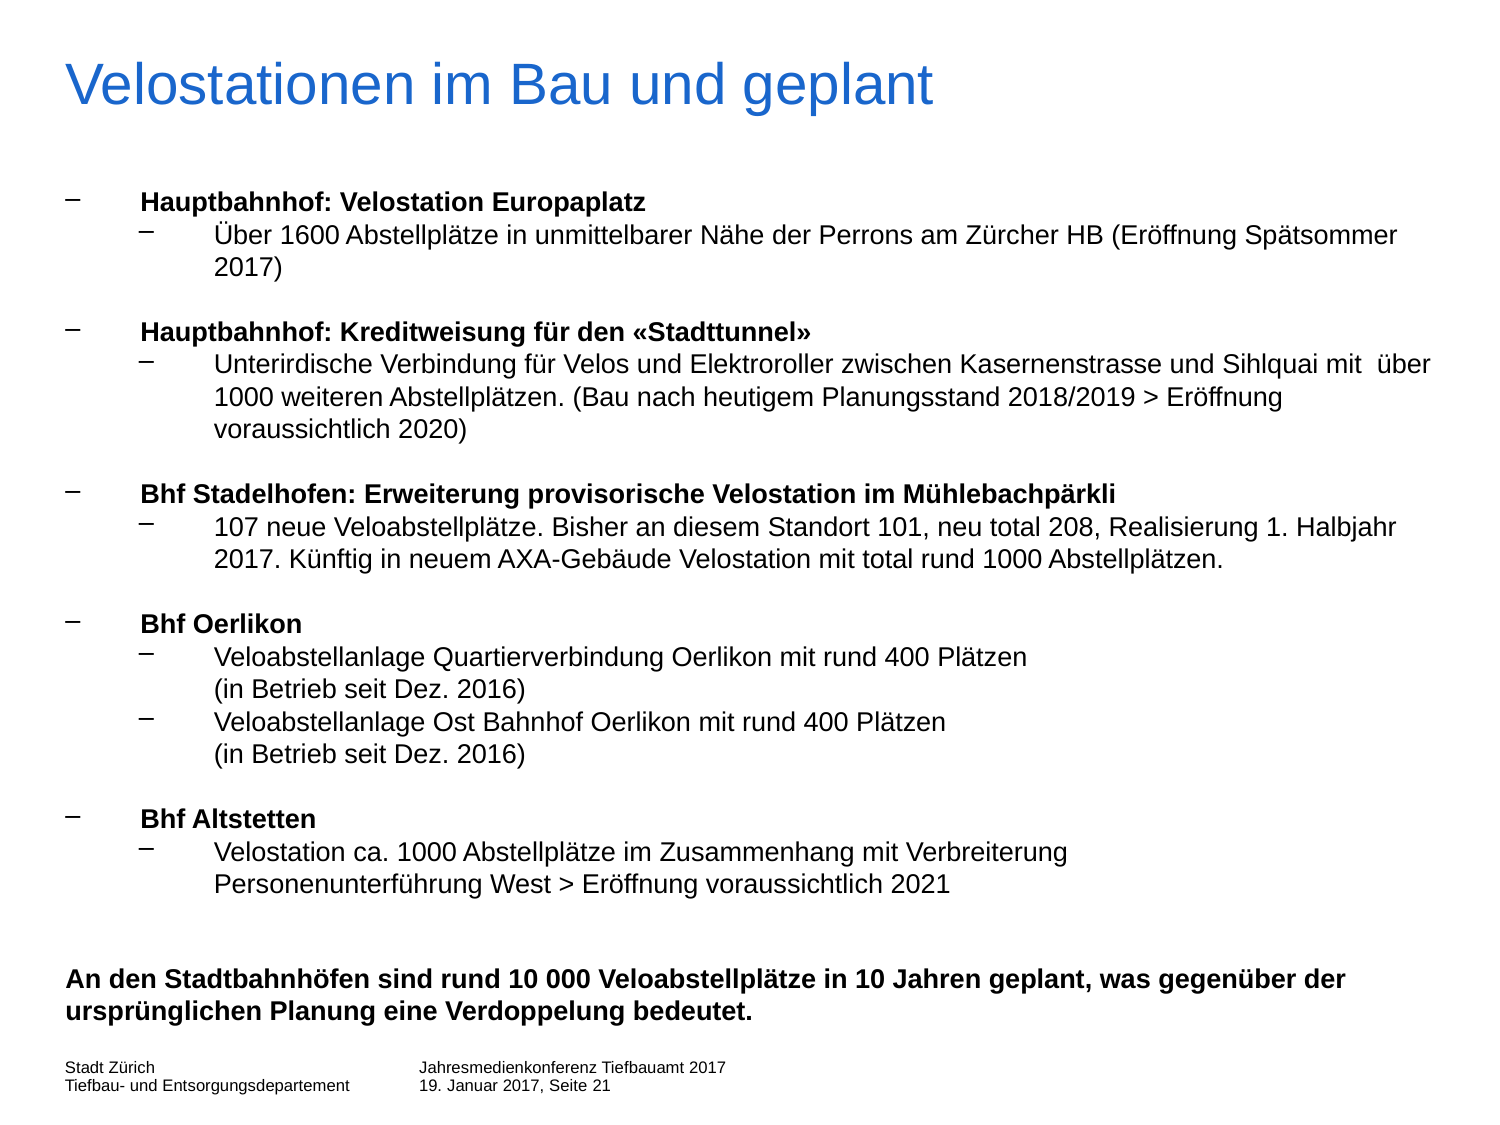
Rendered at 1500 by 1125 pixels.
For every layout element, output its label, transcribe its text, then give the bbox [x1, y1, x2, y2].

list Hauptbahnhof: Velostation Europaplatz Über 1600 Abstellplätze in unmittelbarer Nähe der Perrons am Zürcher HB (Eröffnung Spätsommer 2017) Hauptbahnhof: Kreditweisung für den «Stadttunnel» Unterirdische Verbindung für Velos und Elektroroller zwischen Kasernenstrasse und Sihlquai mit über 1000 weiteren Abstellplätzen. (Bau nach heutigem Planungsstand 2018/2019 > Eröffnung voraussichtlich 2020) Bhf Stadelhofen: Erweiterung provisorische Velostation im Mühlebachpärkli 107 neue Veloabstellplätze. Bisher an diesem Standort 101, neu total 208, Realisierung 1. Halbjahr 2017. Künftig in neuem AXA-Gebäude Velostation mit total rund 1000 Abstellplätzen. Bhf Oerlikon Veloabstellanlage Quartierverbindung Oerlikon mit rund 400 Plätzen (in Betrieb seit Dez. 2016) Veloabstellanlage Ost Bahnhof Oerlikon mit rund 400 Plätzen (in Betrieb seit Dez. 2016) Bhf Altstetten Velostation ca. 1000 Abstellplätze im Zusammenhang mit Verbreiterung Personenunterführung West > Eröffnung voraussichtlich 2021 An den Stadtbahnhöfen sind rund 10 000 Veloabstellplätze in 10 Jahren geplant, was gegenüber der ursprünglichen Planung eine Verdoppelung bedeutet. [65, 184, 1436, 1036]
title Velostationen im Bau und geplant [64, 54, 1436, 256]
